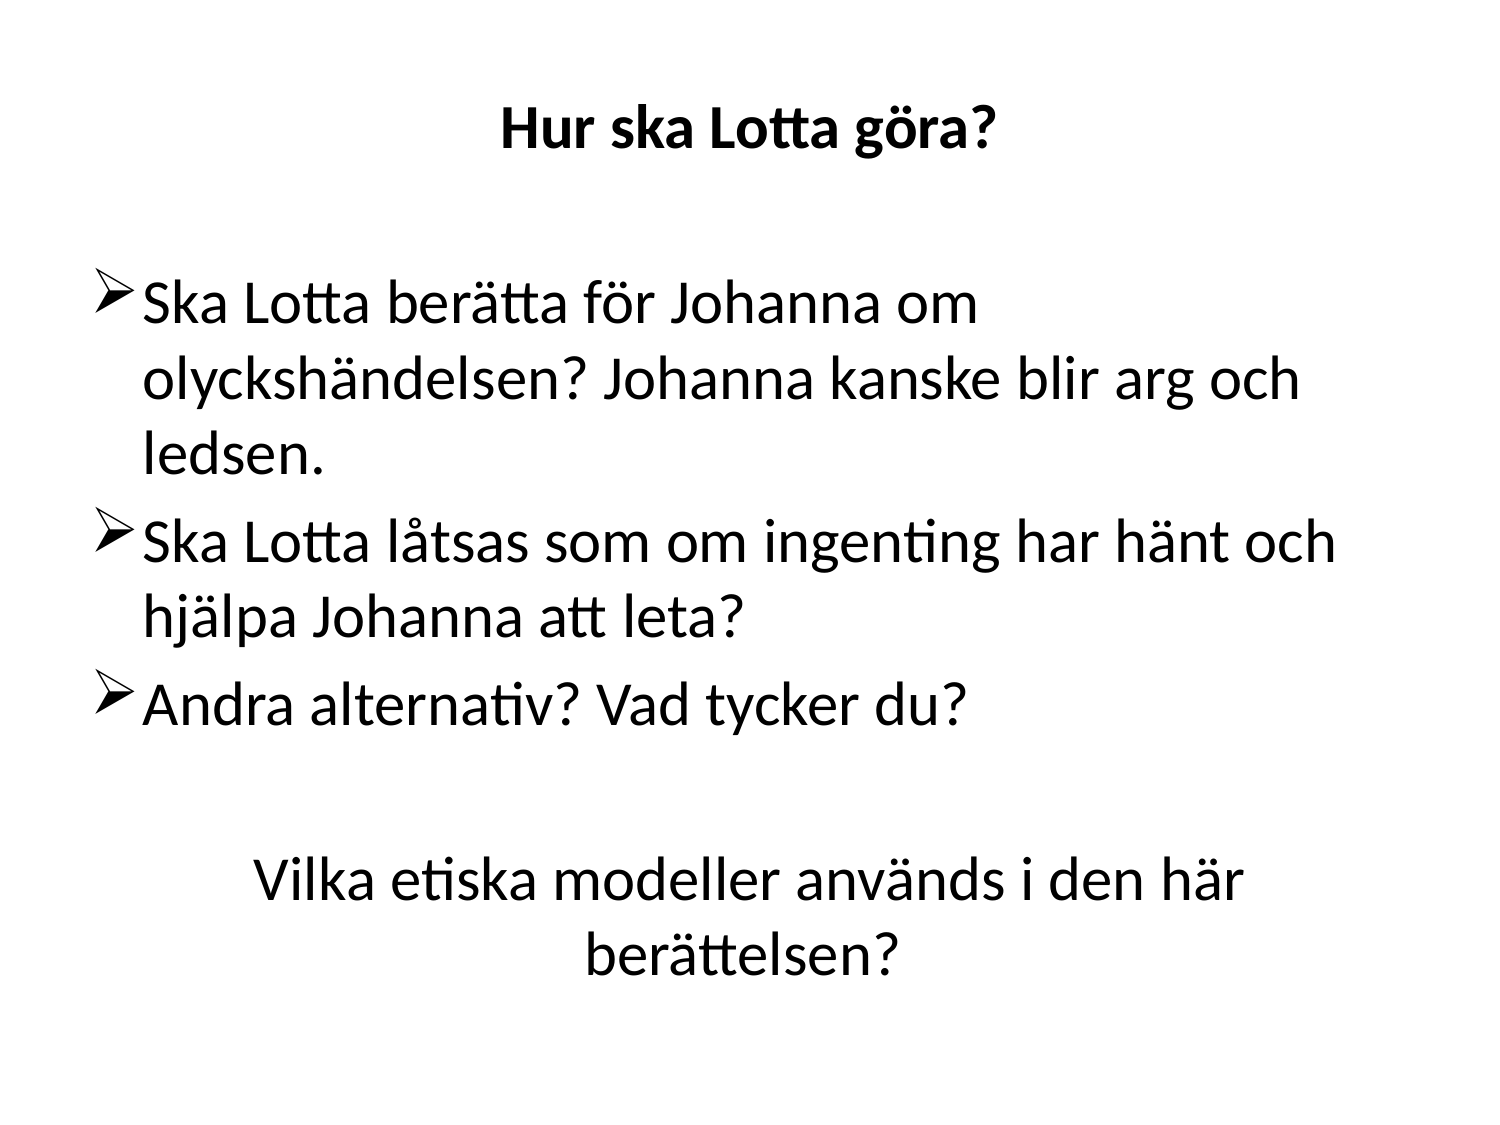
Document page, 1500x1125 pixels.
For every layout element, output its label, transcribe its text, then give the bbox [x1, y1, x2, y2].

list Hur ska Lotta göra? Ska Lotta berätta för Johanna om olyckshändelsen? Johanna kanske blir arg och ledsen. Ska Lotta låtsas som om ingenting har hänt och hjälpa Johanna att leta? Andra alternativ? Vad tycker du? Vilka etiska modeller används i den här berättelsen? [75, 78, 1425, 1005]
